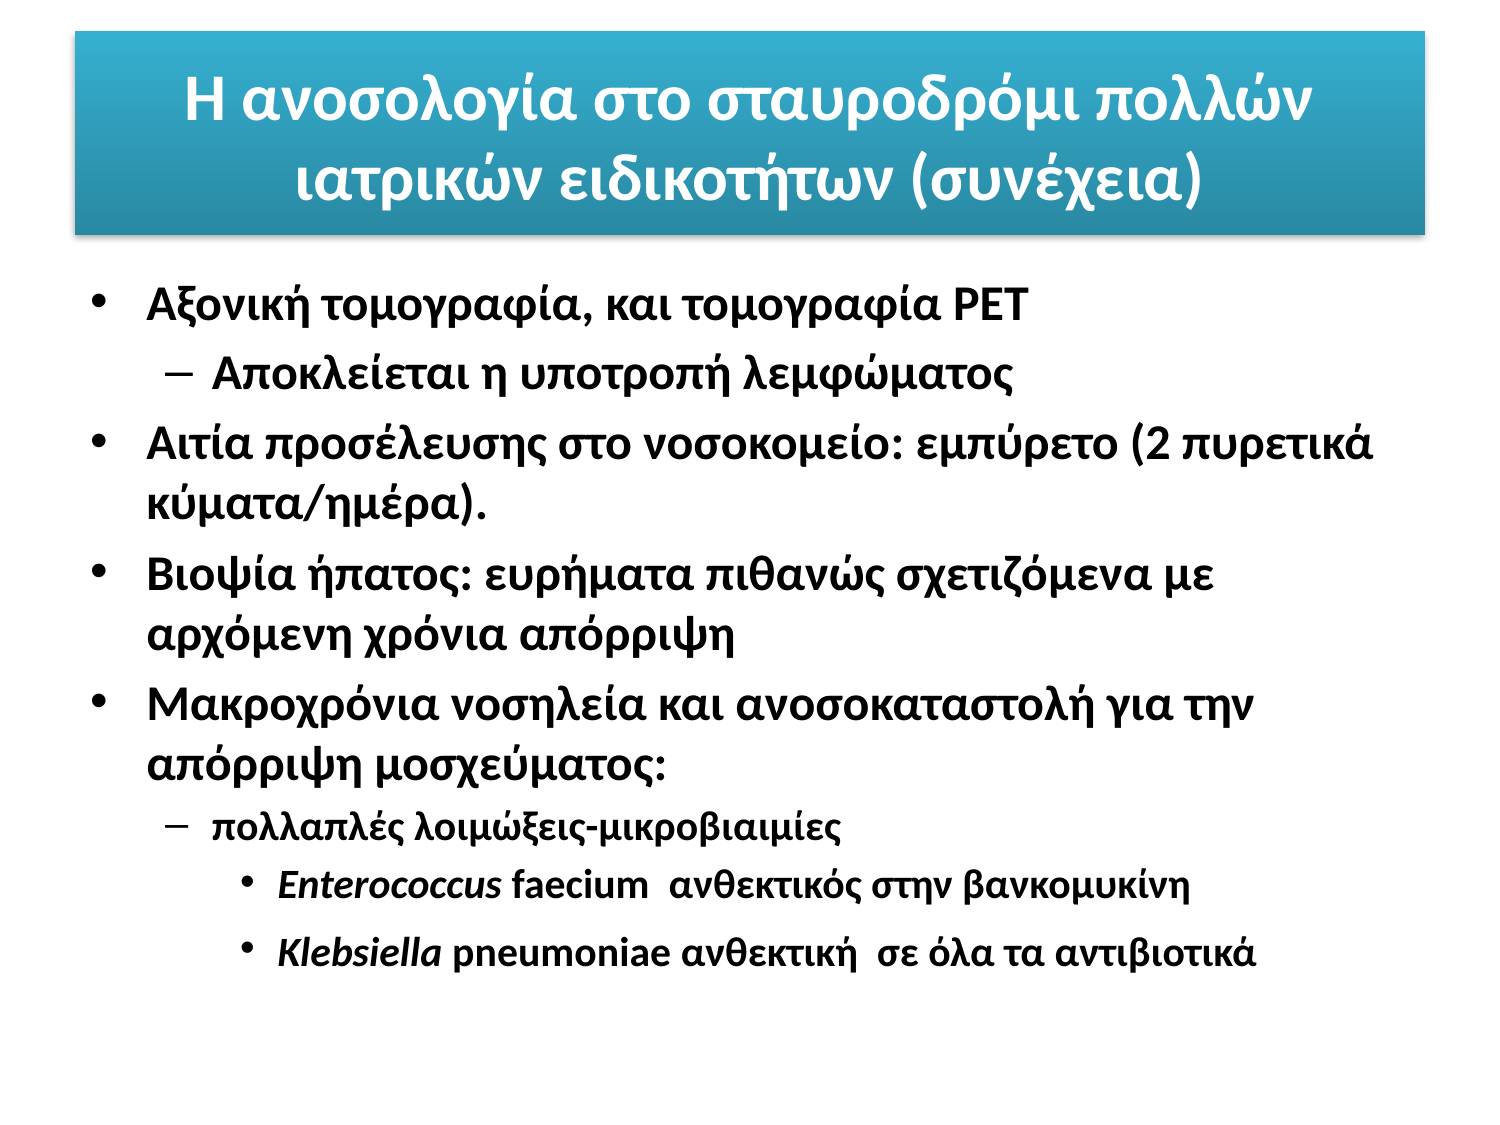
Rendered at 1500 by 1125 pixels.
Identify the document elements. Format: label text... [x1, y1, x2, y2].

title Η ανοσολογία στο σταυροδρόμι πολλών ιατρικών ειδικοτήτων (συνέχεια) [75, 31, 1425, 235]
list Αξονική τομογραφία, και τομογραφία PET Αποκλείεται η υποτροπή λεμφώματος Αιτία προσέλευσης στο νοσοκομείο: εμπύρετο (2 πυρετικά κύματα/ημέρα). Βιοψία ήπατος: ευρήματα πιθανώς σχετιζόμενα με αρχόμενη χρόνια απόρριψη Μακροχρόνια νοσηλεία και ανοσοκαταστολή για την απόρριψη μοσχεύματος: πολλαπλές λοιμώξεις-μικροβιαιμίες Enterococcus faecium ανθεκτικός στην βανκομυκίνη Klebsiella pneumoniae ανθεκτική σε όλα τα αντιβιοτικά [75, 262, 1425, 1063]
